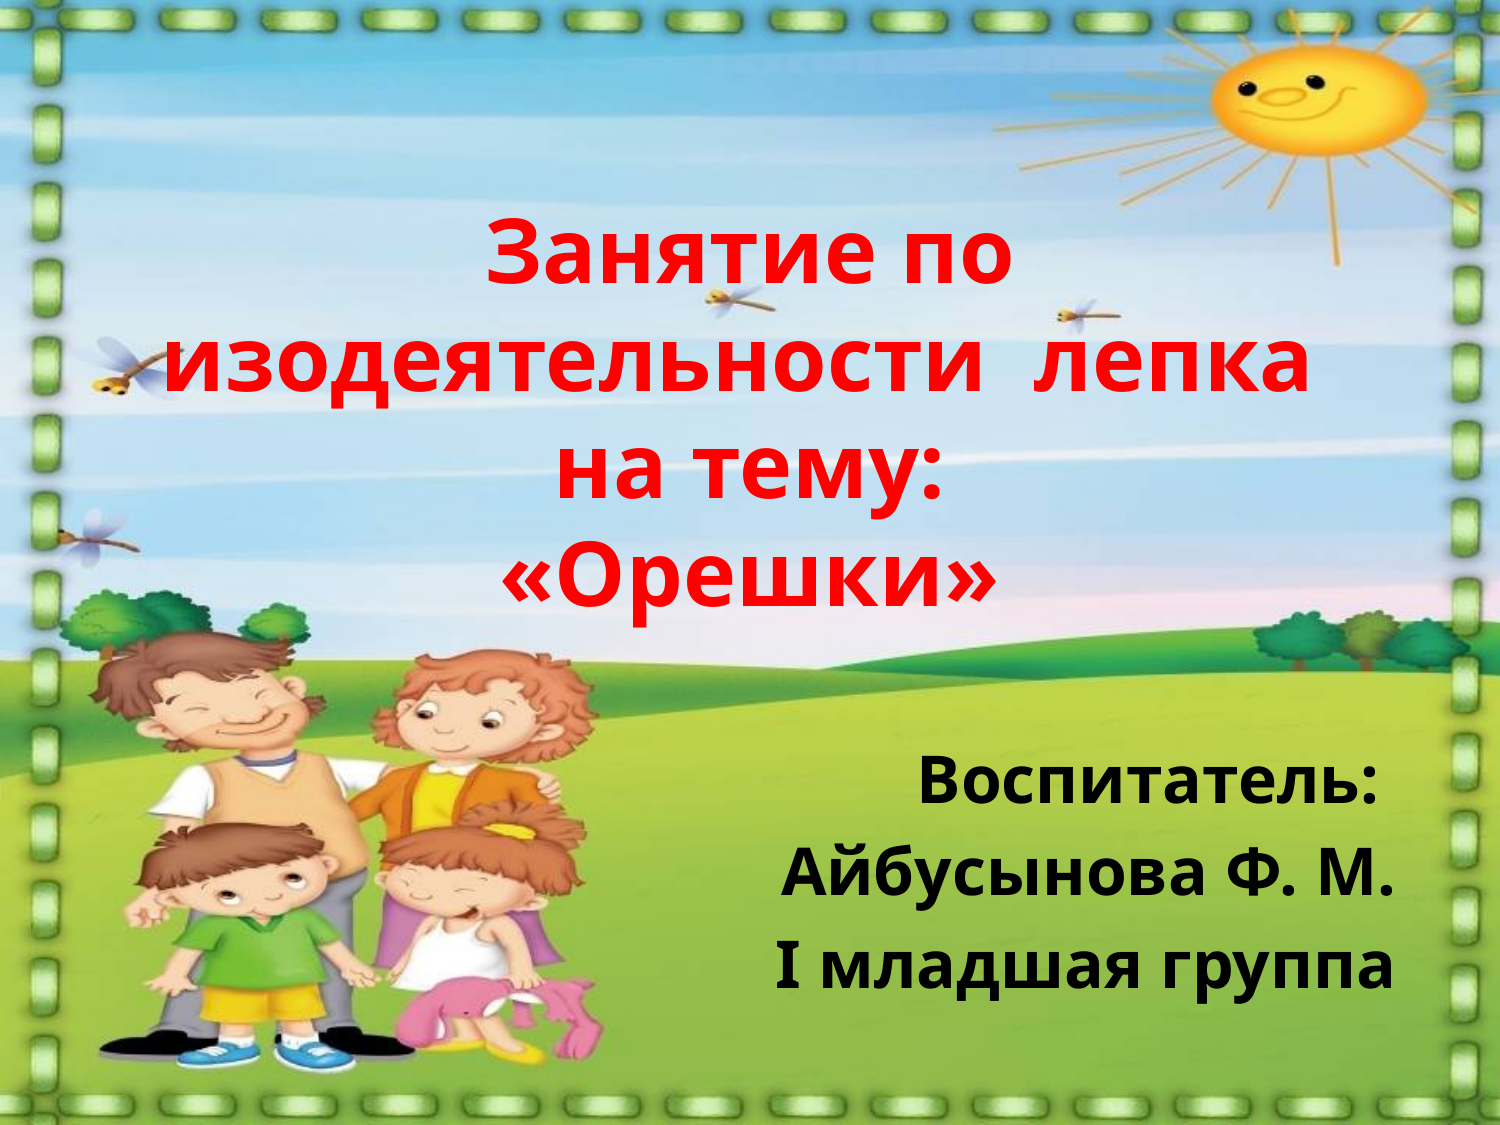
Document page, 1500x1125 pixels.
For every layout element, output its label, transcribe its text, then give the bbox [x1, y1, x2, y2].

picture [0, 0, 1500, 1125]
title Занятие по изодеятельности лепка на тему: «Орешки» [112, 184, 1388, 634]
subtitle Воспитатель: Айбусынова Ф. М. I младшая группа [225, 637, 1412, 1012]
